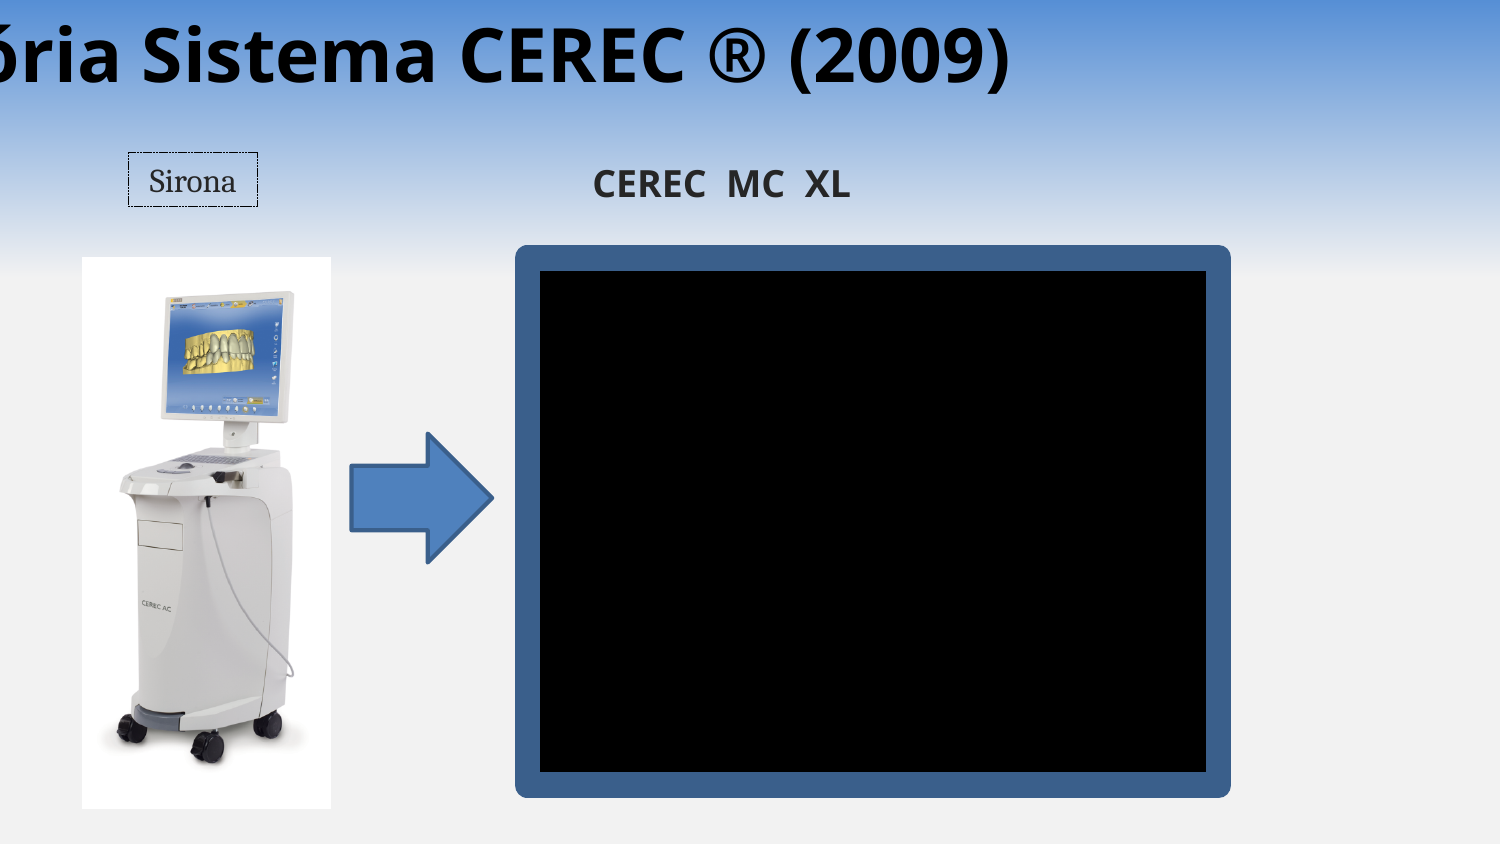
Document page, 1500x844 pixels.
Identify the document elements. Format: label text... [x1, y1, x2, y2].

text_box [538, 269, 1212, 774]
picture [81, 257, 332, 809]
text_box [349, 431, 495, 565]
text_box CEREC MC XL [577, 152, 867, 213]
text_box Sirona [128, 152, 258, 207]
text_box [525, 256, 1221, 787]
text_box História Sistema CEREC ® (2009) [0, 0, 1027, 105]
